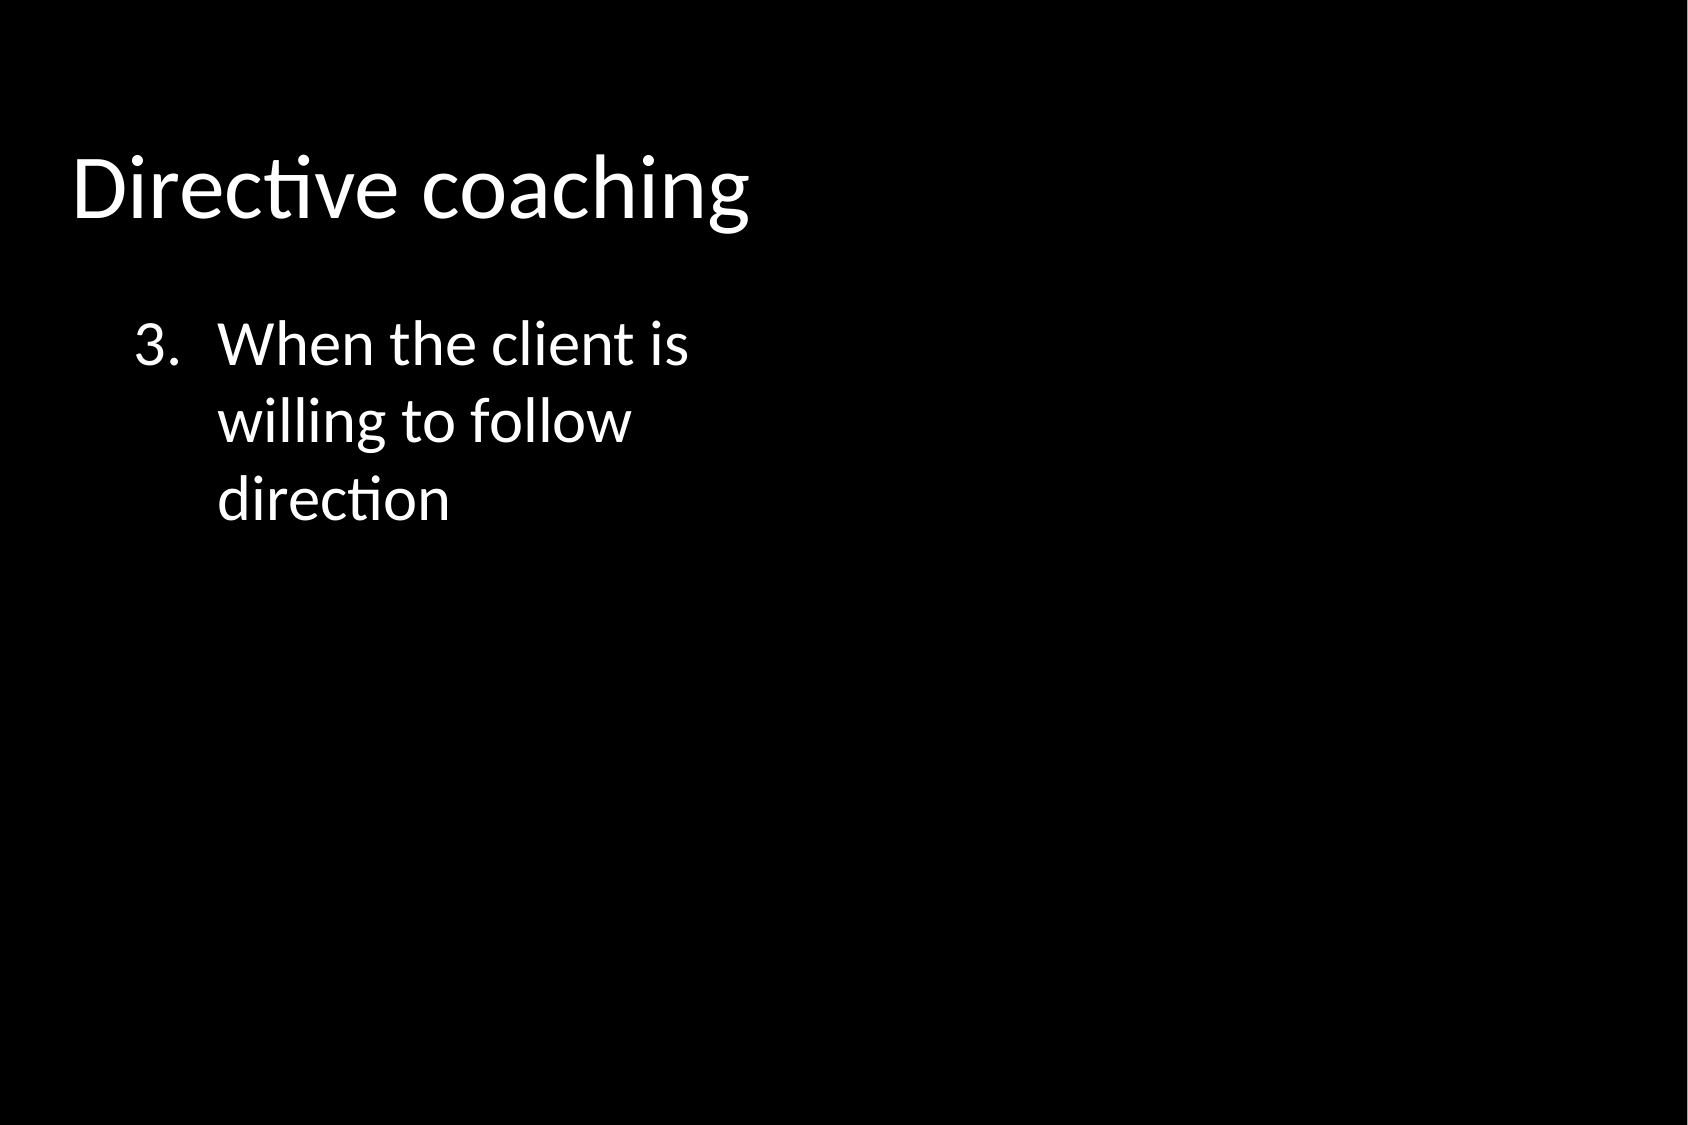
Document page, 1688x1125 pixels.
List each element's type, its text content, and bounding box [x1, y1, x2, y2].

list When the client is willing to follow direction [118, 293, 887, 632]
title Directive coaching [55, 70, 1604, 294]
